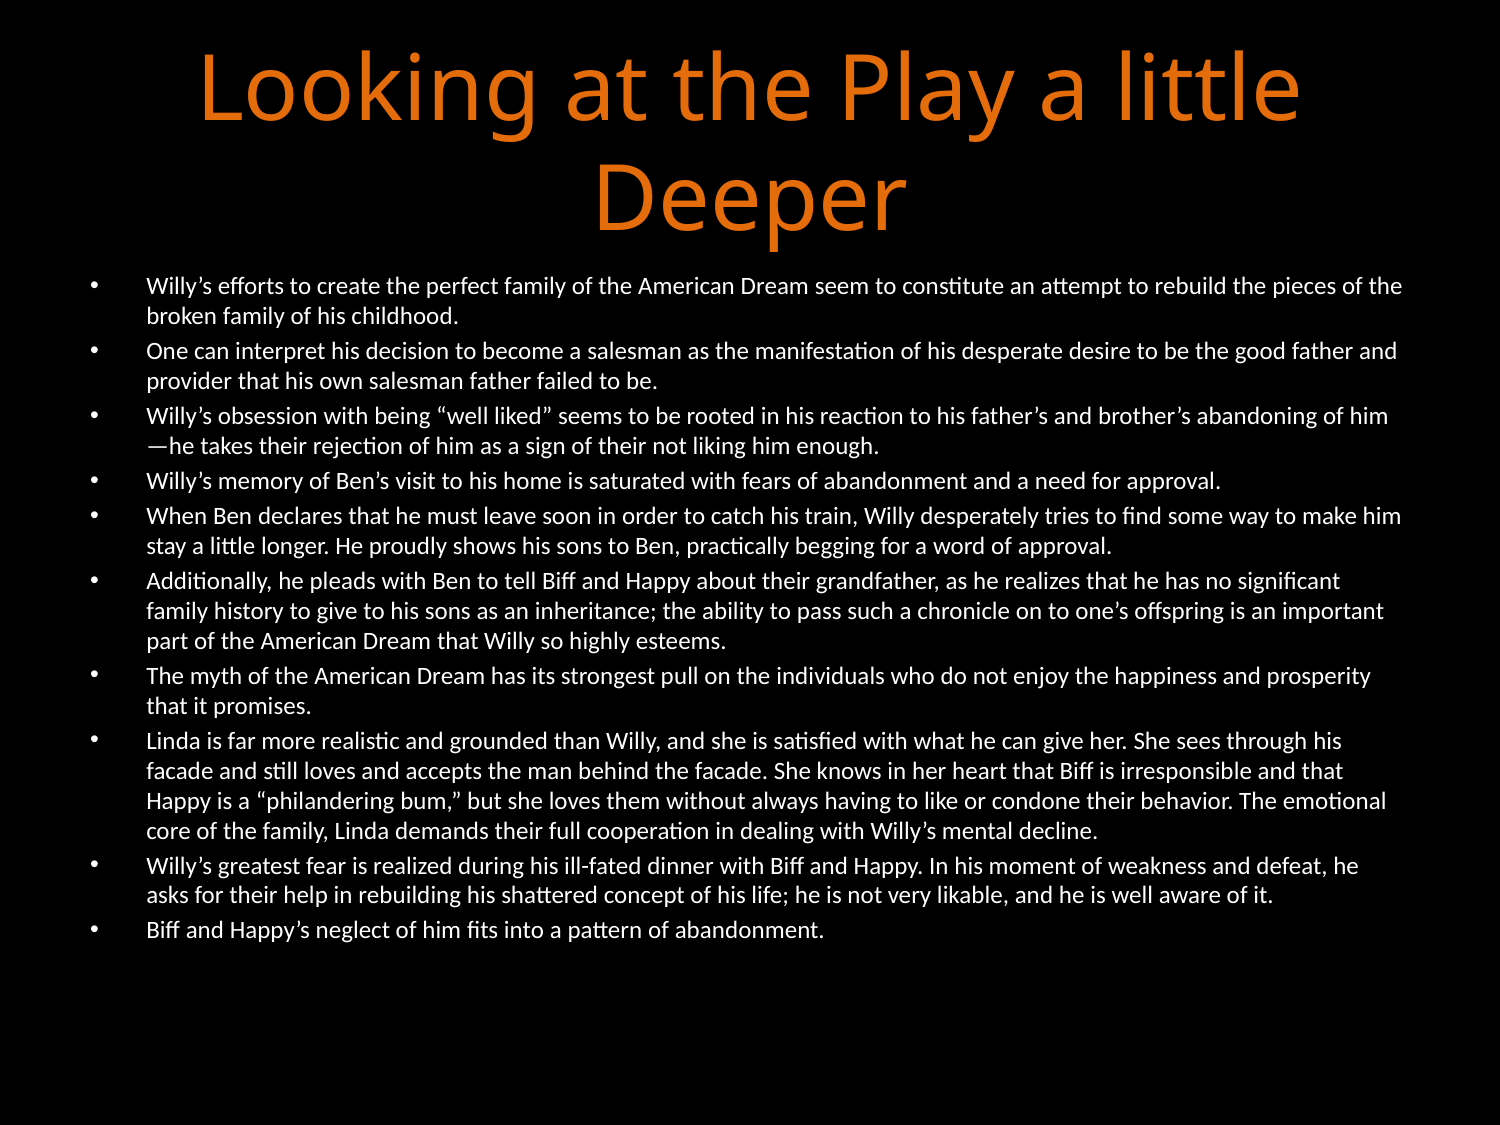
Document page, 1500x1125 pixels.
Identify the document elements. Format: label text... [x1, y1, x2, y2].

list Willy’s efforts to create the perfect family of the American Dream seem to constitute an attempt to rebuild the pieces of the broken family of his childhood. One can interpret his decision to become a salesman as the manifestation of his desperate desire to be the good father and provider that his own salesman father failed to be. Willy’s obsession with being “well liked” seems to be rooted in his reaction to his father’s and brother’s abandoning of him—he takes their rejection of him as a sign of their not liking him enough. Willy’s memory of Ben’s visit to his home is saturated with fears of abandonment and a need for approval. When Ben declares that he must leave soon in order to catch his train, Willy desperately tries to find some way to make him stay a little longer. He proudly shows his sons to Ben, practically begging for a word of approval. Additionally, he pleads with Ben to tell Biff and Happy about their grandfather, as he realizes that he has no significant family history to give to his sons as an inheritance; the ability to pass such a chronicle on to one’s offspring is an important part of the American Dream that Willy so highly esteems. The myth of the American Dream has its strongest pull on the individuals who do not enjoy the happiness and prosperity that it promises. Linda is far more realistic and grounded than Willy, and she is satisfied with what he can give her. She sees through his facade and still loves and accepts the man behind the facade. She knows in her heart that Biff is irresponsible and that Happy is a “philandering bum,” but she loves them without always having to like or condone their behavior. The emotional core of the family, Linda demands their full cooperation in dealing with Willy’s mental decline. Willy’s greatest fear is realized during his ill-fated dinner with Biff and Happy. In his moment of weakness and defeat, he asks for their help in rebuilding his shattered concept of his life; he is not very likable, and he is well aware of it. Biff and Happy’s neglect of him fits into a pattern of abandonment. [75, 262, 1425, 1005]
title Looking at the Play a little Deeper [75, 45, 1425, 233]
